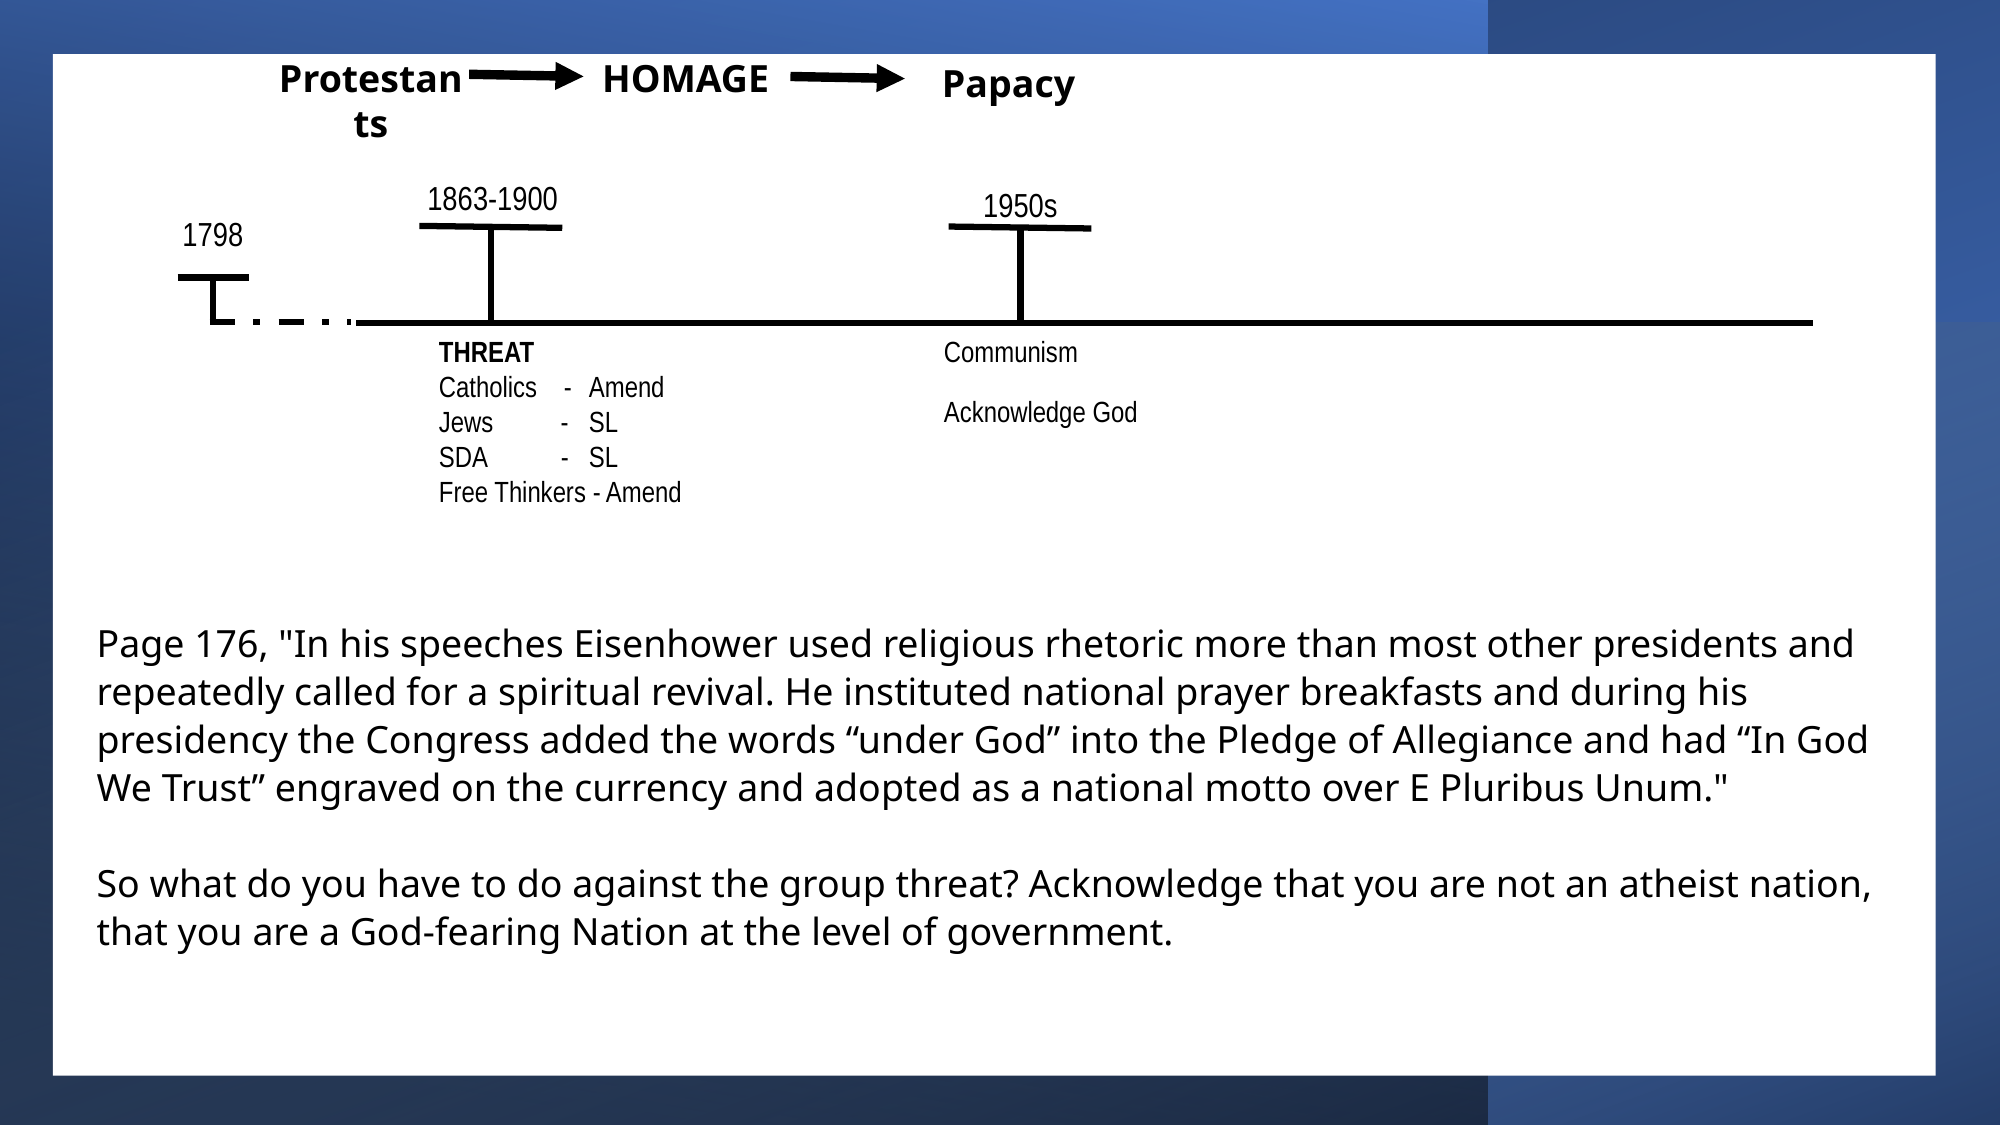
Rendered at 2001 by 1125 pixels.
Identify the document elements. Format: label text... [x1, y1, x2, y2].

text_box [0, 321, 2000, 1125]
text_box Papacy [905, 53, 1111, 123]
text_box 1950s [956, 176, 1085, 225]
text_box Page 176, "In his speeches Eisenhower used religious rhetoric more than most other presidents and repeatedly called for a spiritual revival. He instituted national prayer breakfasts and during his presidency the Congress added the words “under God” into the Pledge of Allegiance and had “In God We Trust” engraved on the currency and adopted as a national motto over E Pluribus Unum." So what do you have to do against the group threat? Acknowledge that you are not an atheist nation, that you are a God-fearing Nation at the level of government. [81, 609, 1907, 961]
text_box [52, 54, 1936, 1076]
text_box Communism Acknowledge God [929, 326, 1155, 436]
text_box 1863-1900 [410, 169, 576, 225]
text_box Protestants [268, 48, 474, 115]
text_box THREAT Catholics - Amend Jews - SL SDA - SL Free Thinkers - Amend [424, 326, 727, 516]
text_box 1798 [157, 206, 269, 261]
text_box [0, 0, 1489, 321]
text_box HOMAGE [576, 49, 795, 122]
text_box [1489, 0, 2000, 321]
